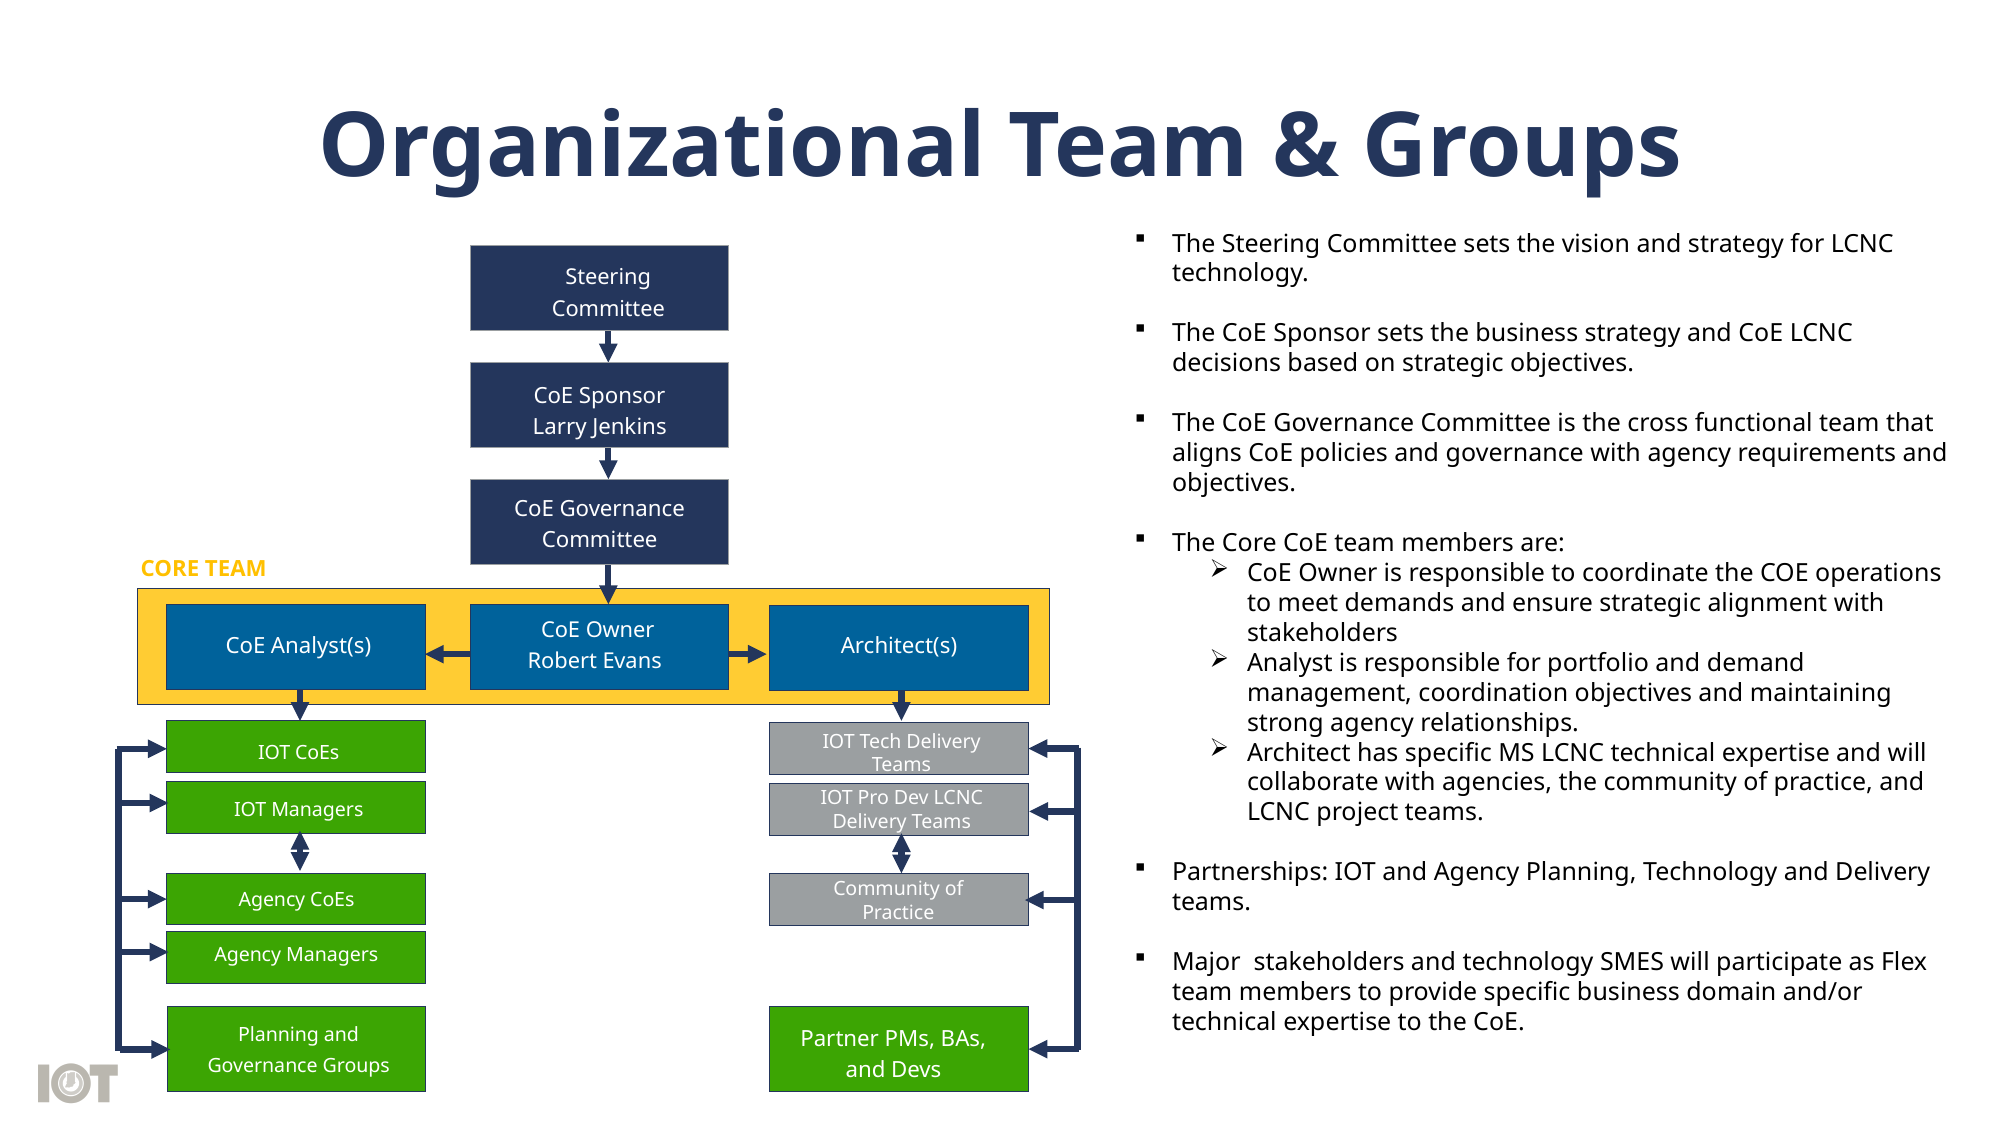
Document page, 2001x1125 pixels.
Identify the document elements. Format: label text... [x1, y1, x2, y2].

text_box [470, 245, 729, 331]
text_box [166, 781, 426, 834]
text_box Planning and Governance Groups [196, 1014, 401, 1077]
text_box Agency CoEs [194, 887, 398, 911]
text_box [470, 362, 729, 448]
text_box [470, 479, 729, 565]
text_box Agency Managers [194, 942, 398, 966]
text_box CORE TEAM [102, 549, 306, 581]
text_box [769, 722, 1029, 775]
text_box [137, 588, 603, 705]
text_box IOT CoEs [196, 740, 401, 764]
text_box The Steering Committee sets the vision and strategy for LCNC technology. The CoE Sponsor sets the business strategy and CoE LCNC decisions based on strategic objectives. The CoE Governance Committee is the cross functional team that aligns CoE policies and governance with agency requirements and objectives. The Core CoE team members are: CoE Owner is responsible to coordinate the COE operations to meet demands and ensure strategic alignment with stakeholders Analyst is responsible for portfolio and demand management, coordination objectives and maintaining strong agency relationships. Architect has specific MS LCNC technical expertise and will collaborate with agencies, the community of practice, and LCNC project teams. Partnerships: IOT and Agency Planning, Technology and Delivery teams. Major stakeholders and technology SMES will participate as Flex team members to provide specific business domain and/or technical expertise to the CoE. [1134, 227, 1955, 1036]
text_box IOT Managers [196, 797, 401, 821]
text_box CoE Analyst(s) [196, 626, 401, 658]
text_box Community of Practice [796, 876, 1000, 924]
text_box CoE Sponsor Larry Jenkins [498, 377, 702, 440]
text_box Architect(s) [797, 626, 1001, 658]
text_box IOT Pro Dev LCNC Delivery Teams [800, 785, 1004, 833]
text_box [769, 783, 1029, 836]
text_box Partner PMs, BAs, and Devs [791, 1019, 996, 1082]
text_box [769, 605, 1029, 691]
text_box [470, 659, 729, 690]
text_box [769, 873, 1029, 926]
text_box [166, 604, 426, 690]
text_box [769, 1006, 1029, 1092]
text_box [166, 931, 426, 984]
text_box Organizational Team & Groups [0, 53, 2000, 194]
text_box [470, 604, 729, 656]
text_box [166, 873, 426, 925]
text_box [166, 720, 426, 773]
text_box CoE Governance Committee [498, 489, 702, 552]
text_box IOT Tech Delivery Teams [799, 729, 1003, 776]
text_box [304, 588, 1050, 705]
text_box [167, 1006, 426, 1092]
text_box CoE Owner Robert Evans [496, 611, 700, 674]
text_box Steering Committee [506, 258, 710, 321]
picture [31, 1057, 125, 1106]
